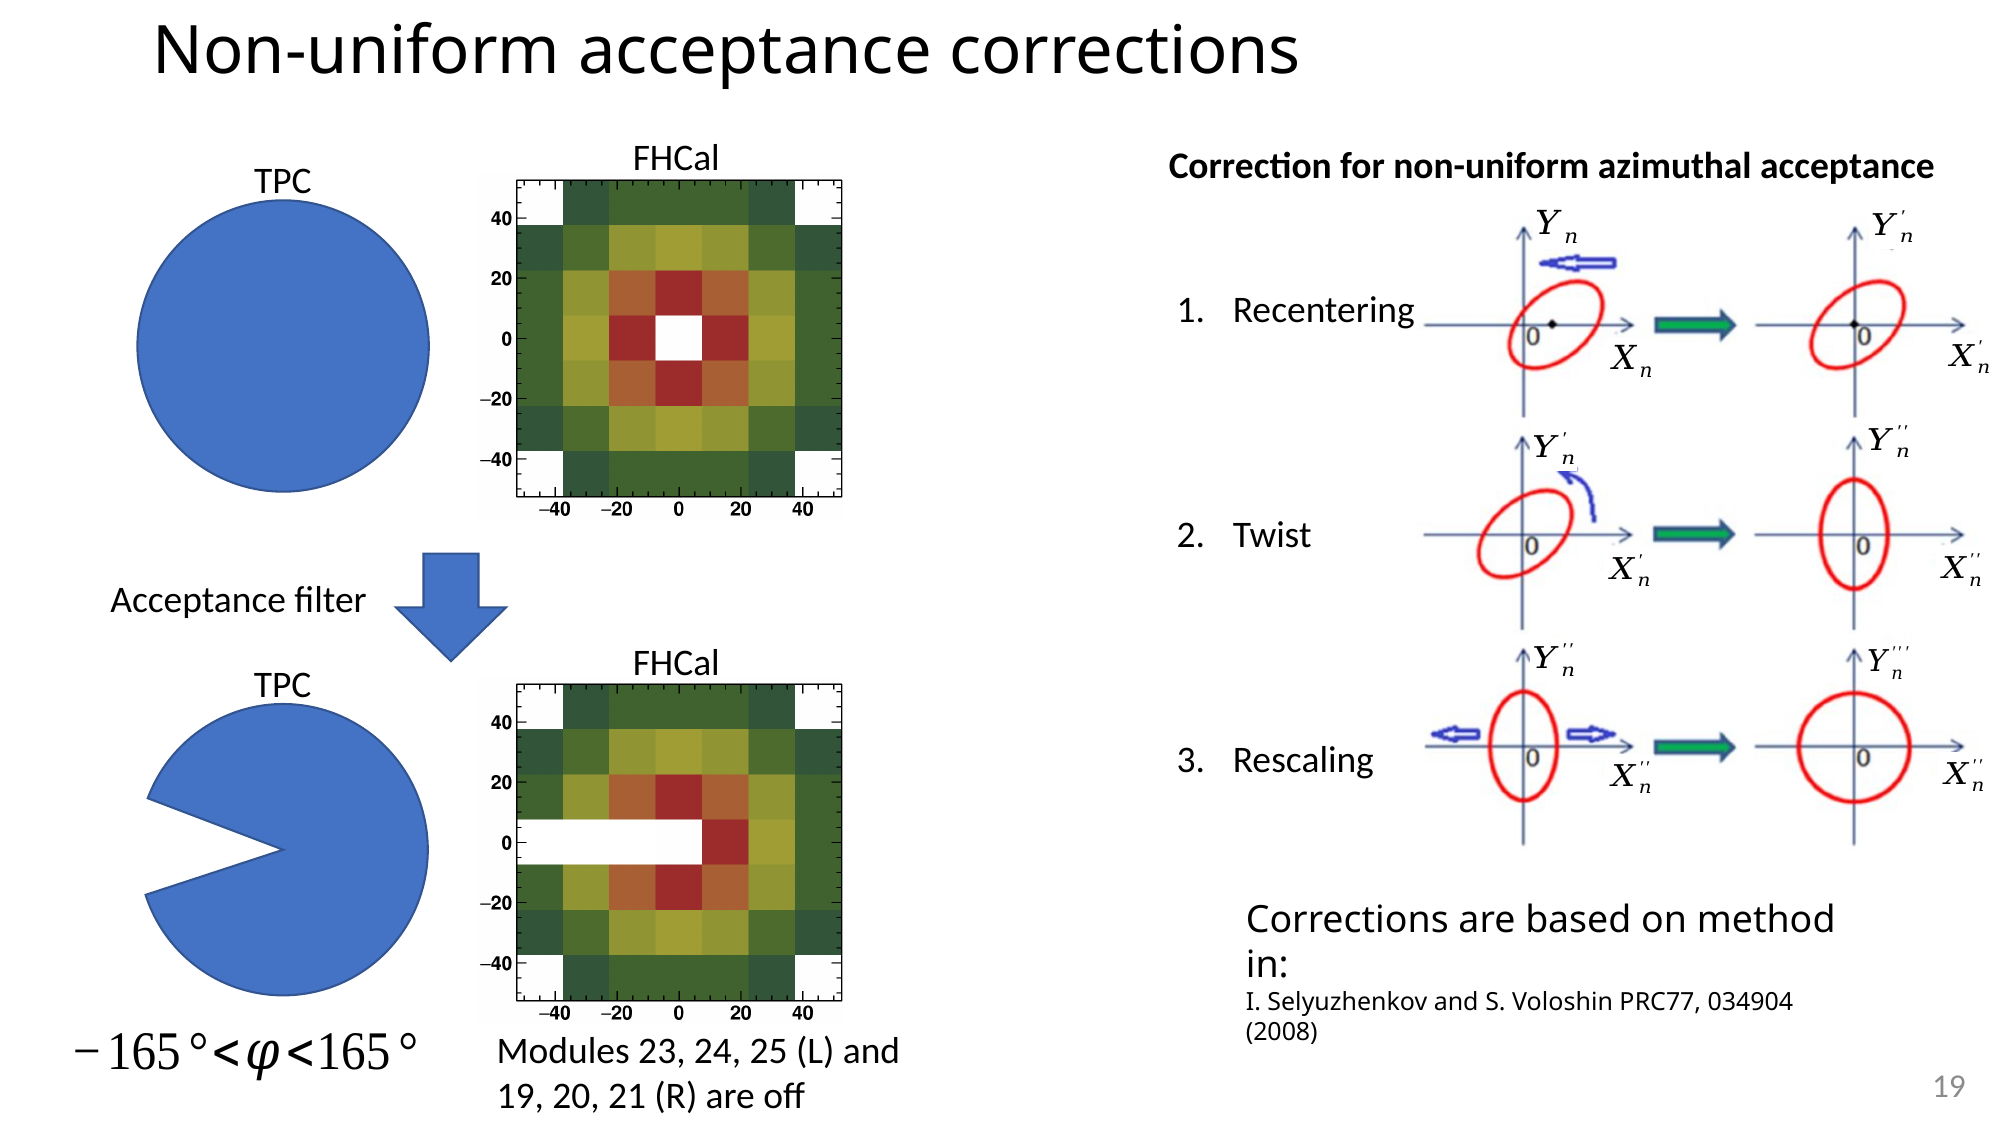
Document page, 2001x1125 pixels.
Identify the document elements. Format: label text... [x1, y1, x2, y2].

slide_number 19 [1530, 1053, 1981, 1114]
text_box TPC [239, 652, 327, 713]
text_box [1153, 133, 1980, 852]
text_box Corrections are based on method in: I. Selyuzhenkov and S. Voloshin PRC77, 034904 (2008) [1231, 887, 1883, 1053]
text_box [144, 709, 429, 997]
title Non-uniform acceptance corrections [137, 7, 1863, 96]
text_box [136, 206, 430, 493]
text_box FHCal [618, 630, 735, 678]
picture [477, 174, 843, 518]
text_box Modules 23, 24, 25 (L) and 19, 20, 21 (R) are off [481, 1018, 923, 1124]
text_box FHCal [618, 125, 735, 174]
text_box TPC [239, 148, 327, 209]
text_box Acceptance filter [95, 567, 382, 628]
text_box [393, 552, 509, 663]
picture [477, 678, 843, 1022]
